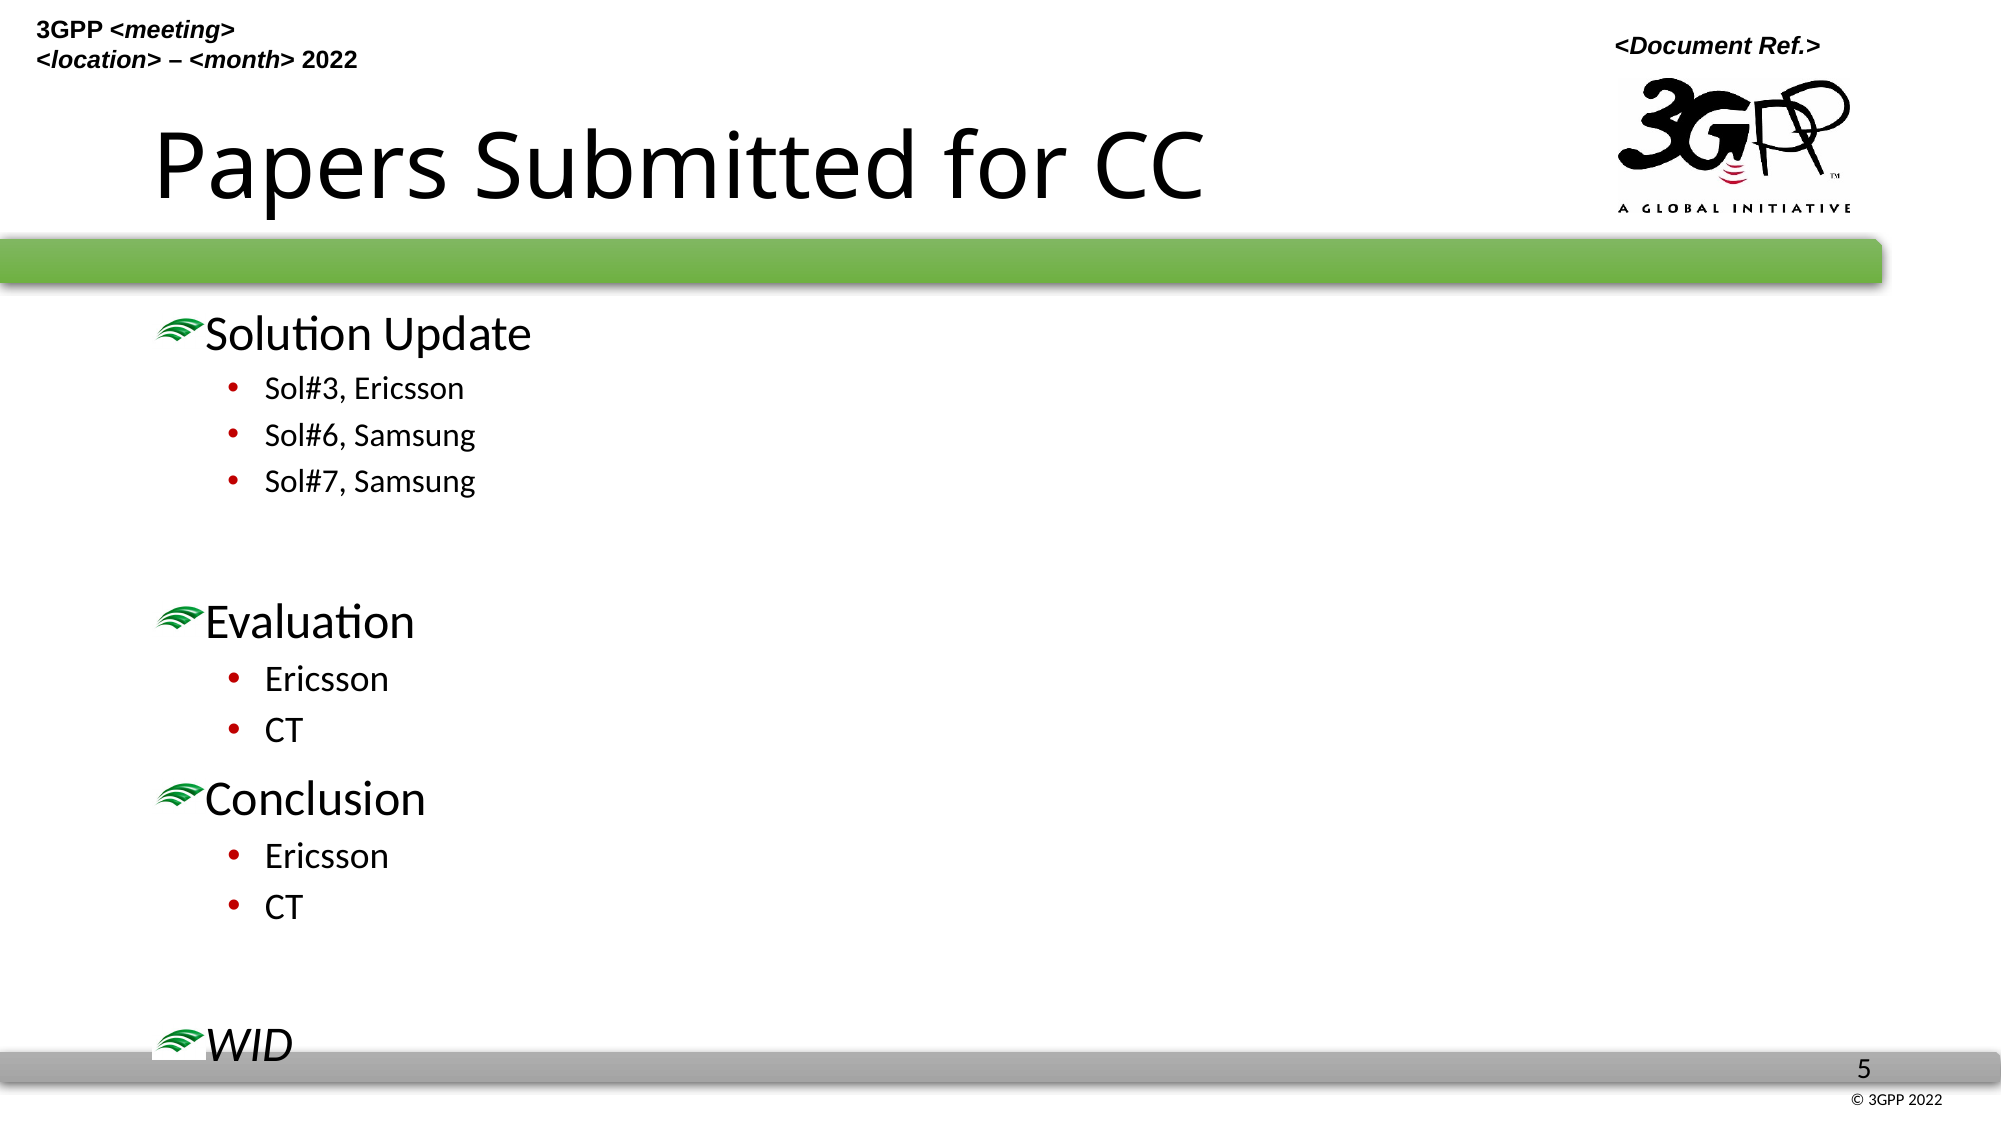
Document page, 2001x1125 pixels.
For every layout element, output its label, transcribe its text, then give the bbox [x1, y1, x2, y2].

picture [152, 1024, 206, 1060]
list Solution Update Sol#3, Ericsson Sol#6, Samsung Sol#7, Samsung Evaluation Ericsson CT Conclusion Ericsson CT WID [137, 299, 1863, 1014]
picture [152, 601, 206, 637]
picture [152, 778, 206, 814]
title Papers Submitted for CC [137, 59, 1863, 278]
picture [152, 313, 206, 349]
